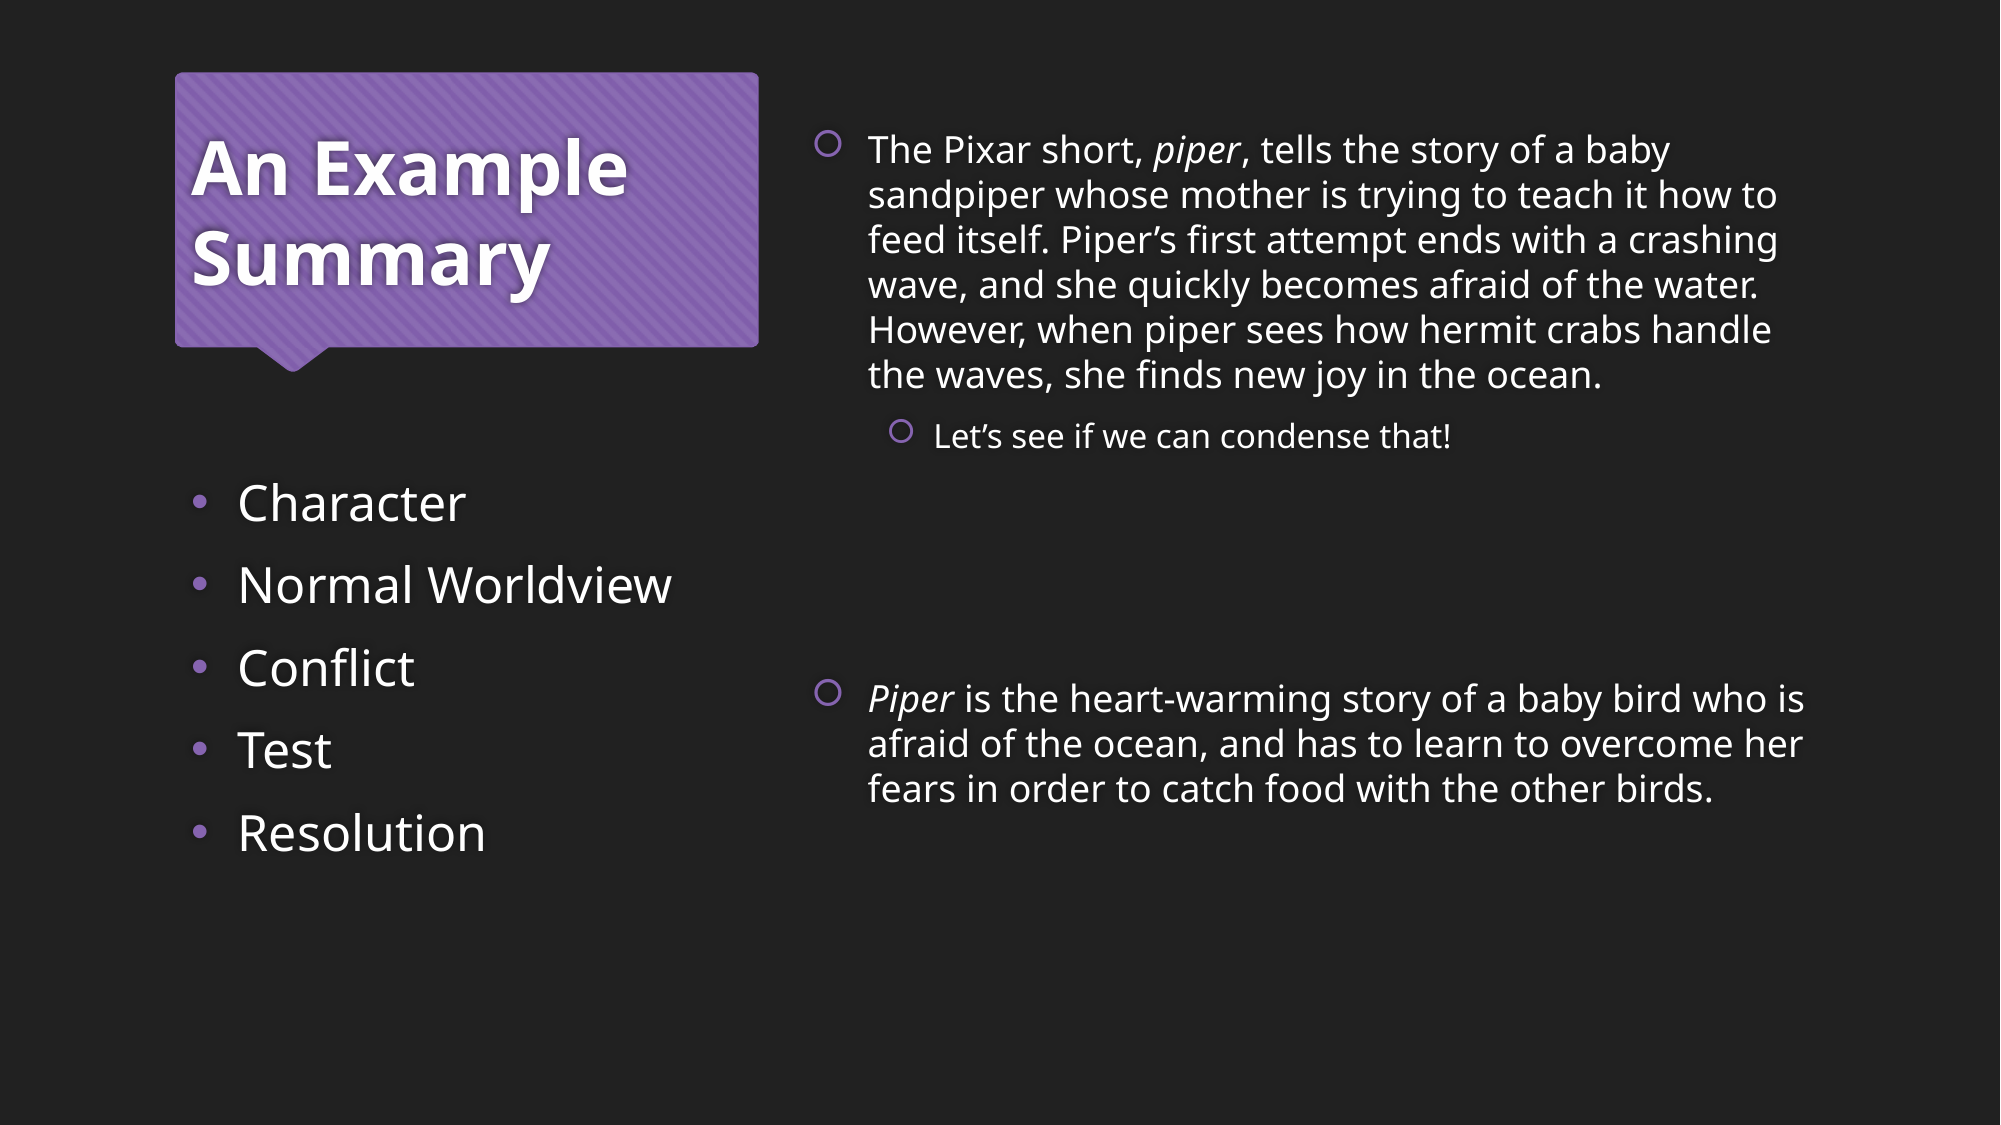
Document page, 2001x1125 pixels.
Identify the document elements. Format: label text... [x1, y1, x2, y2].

title An Example Summary [176, 73, 758, 309]
list The Pixar short, piper, tells the story of a baby sandpiper whose mother is trying to teach it how to feed itself. Piper’s first attempt ends with a crashing wave, and she quickly becomes afraid of the water. However, when piper sees how hermit crabs handle the waves, she finds new joy in the ocean. Let’s see if we can condense that! [796, 73, 1823, 509]
text_box Piper is the heart-warming story of a baby bird who is afraid of the ocean, and has to learn to overcome her fears in order to catch food with the other birds. [796, 575, 1823, 910]
list Character Normal Worldview Conflict Test Resolution [176, 370, 758, 962]
